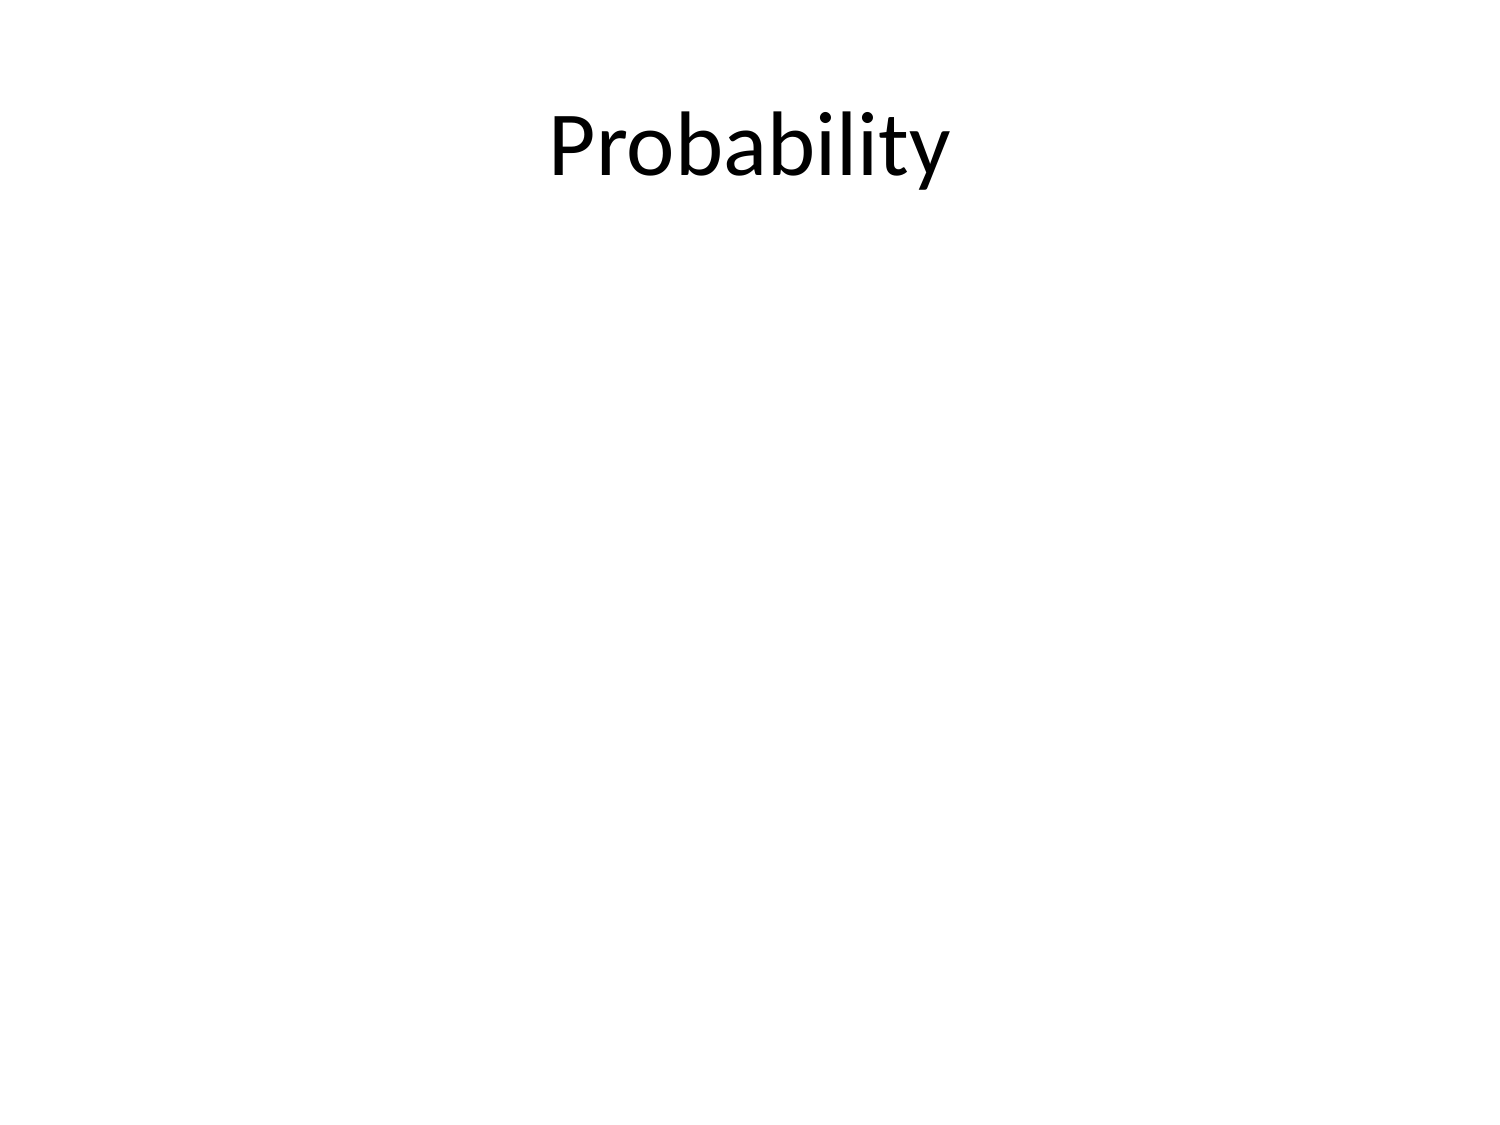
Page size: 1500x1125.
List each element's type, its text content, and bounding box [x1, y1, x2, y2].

title Probability [75, 45, 1425, 233]
